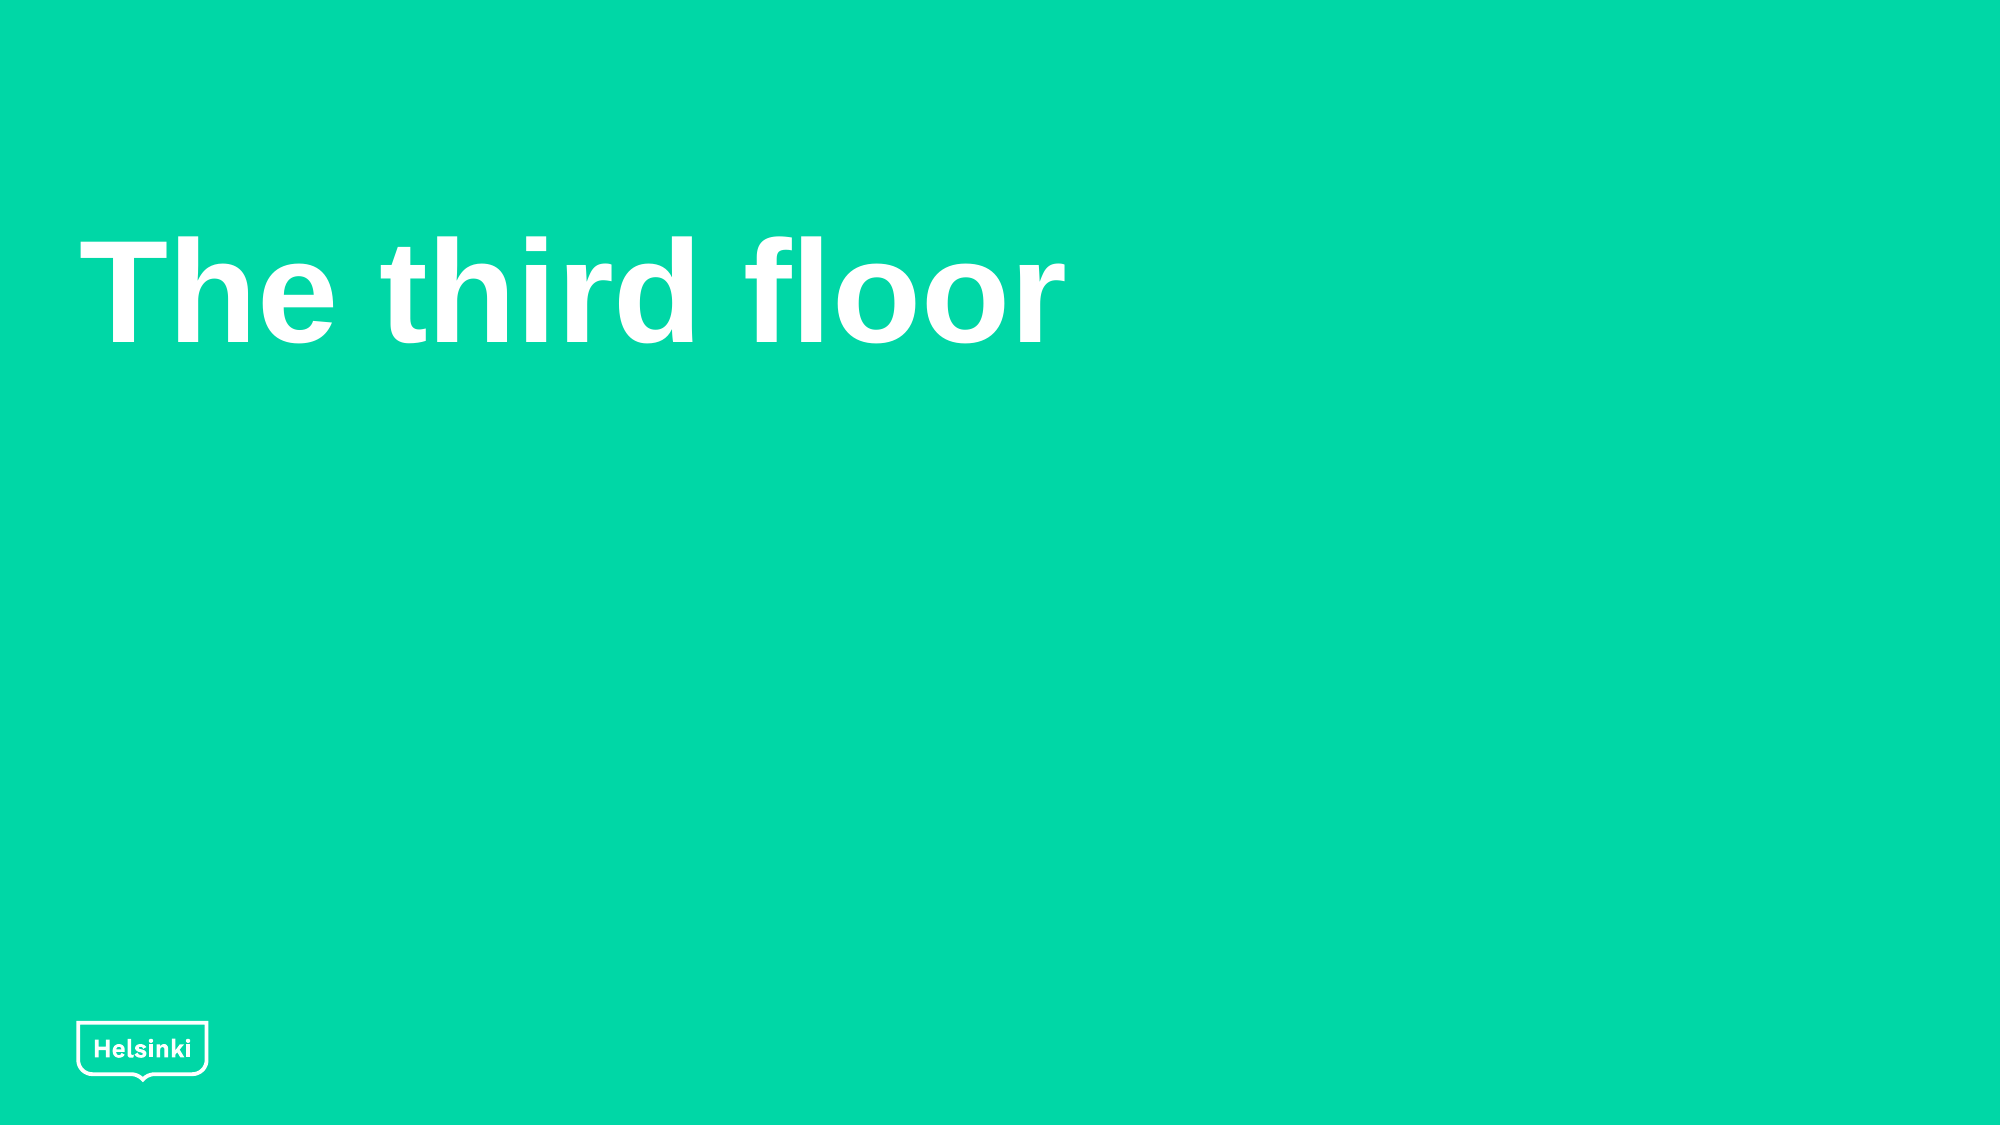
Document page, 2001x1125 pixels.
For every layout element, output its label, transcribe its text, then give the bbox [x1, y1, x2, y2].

title The third floor [79, 75, 1716, 918]
